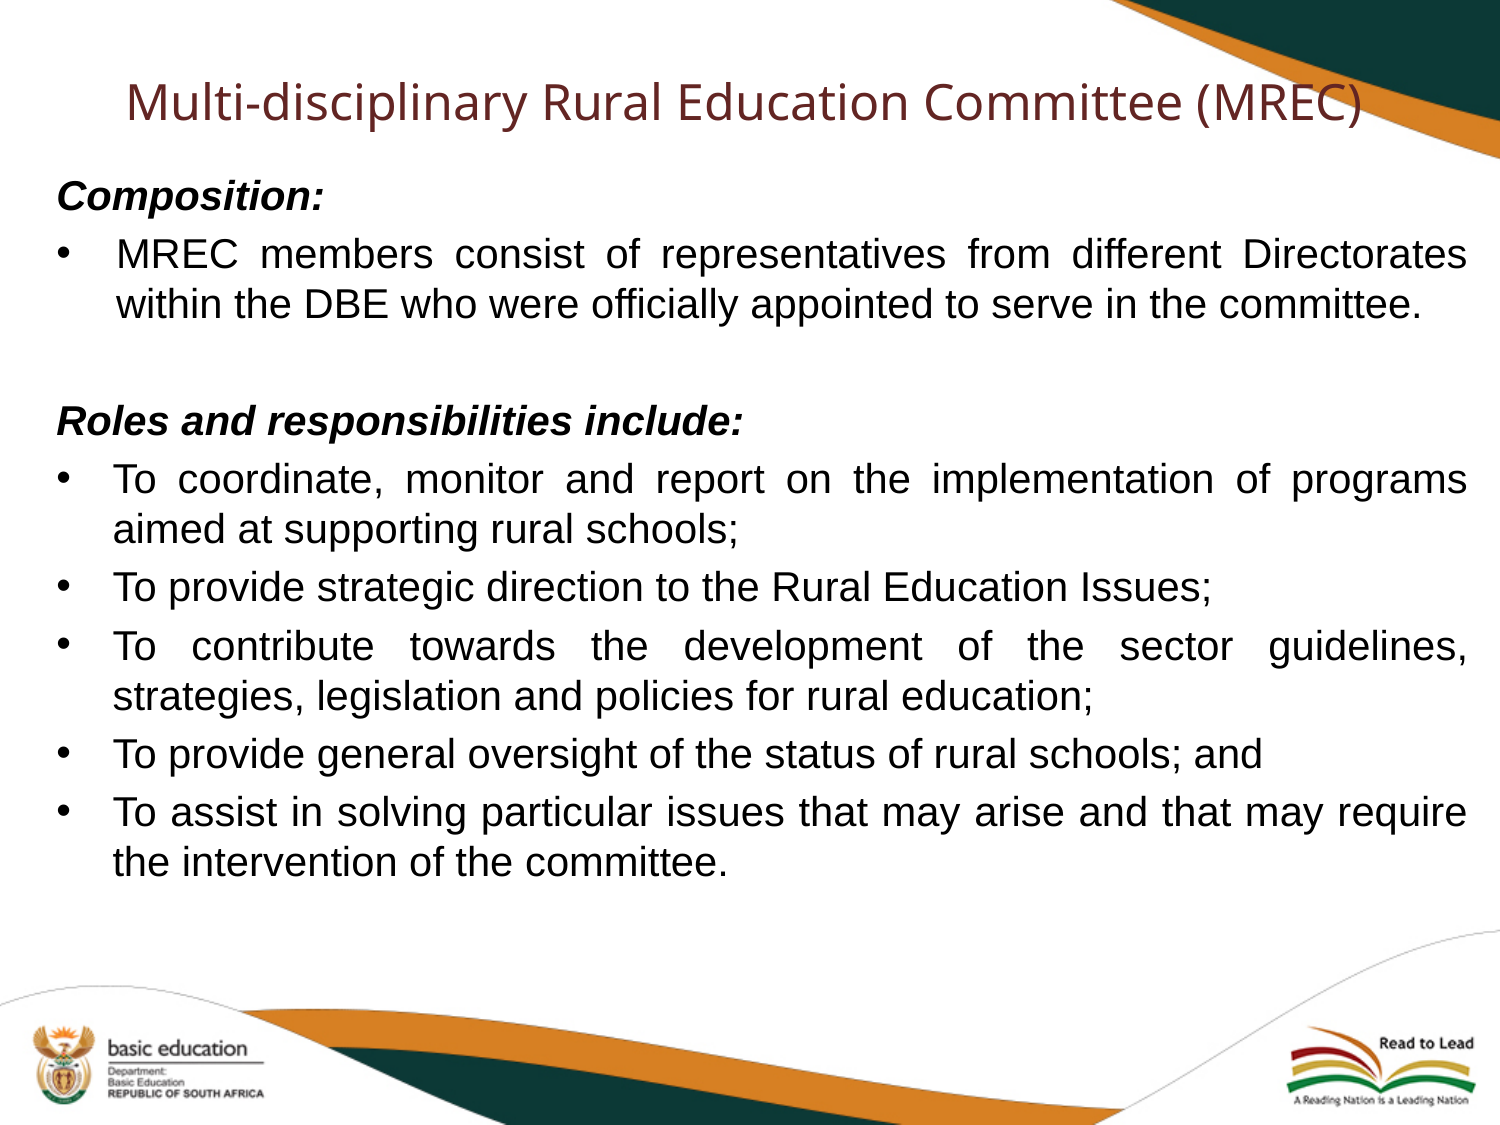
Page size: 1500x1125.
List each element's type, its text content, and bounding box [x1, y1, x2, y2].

picture [0, 0, 1500, 1125]
title Multi-disciplinary Rural Education Committee (MREC) [64, 30, 1424, 160]
text_box Composition: MREC members consist of representatives from different Directorates within the DBE who were officially appointed to serve in the committee. Roles and responsibilities include: To coordinate, monitor and report on the implementation of programs aimed at supporting rural schools; To provide strategic direction to the Rural Education Issues; To contribute towards the development of the sector guidelines, strategies, legislation and policies for rural education; To provide general oversight of the status of rural schools; and To assist in solving particular issues that may arise and that may require the intervention of the committee. [41, 160, 1484, 1011]
